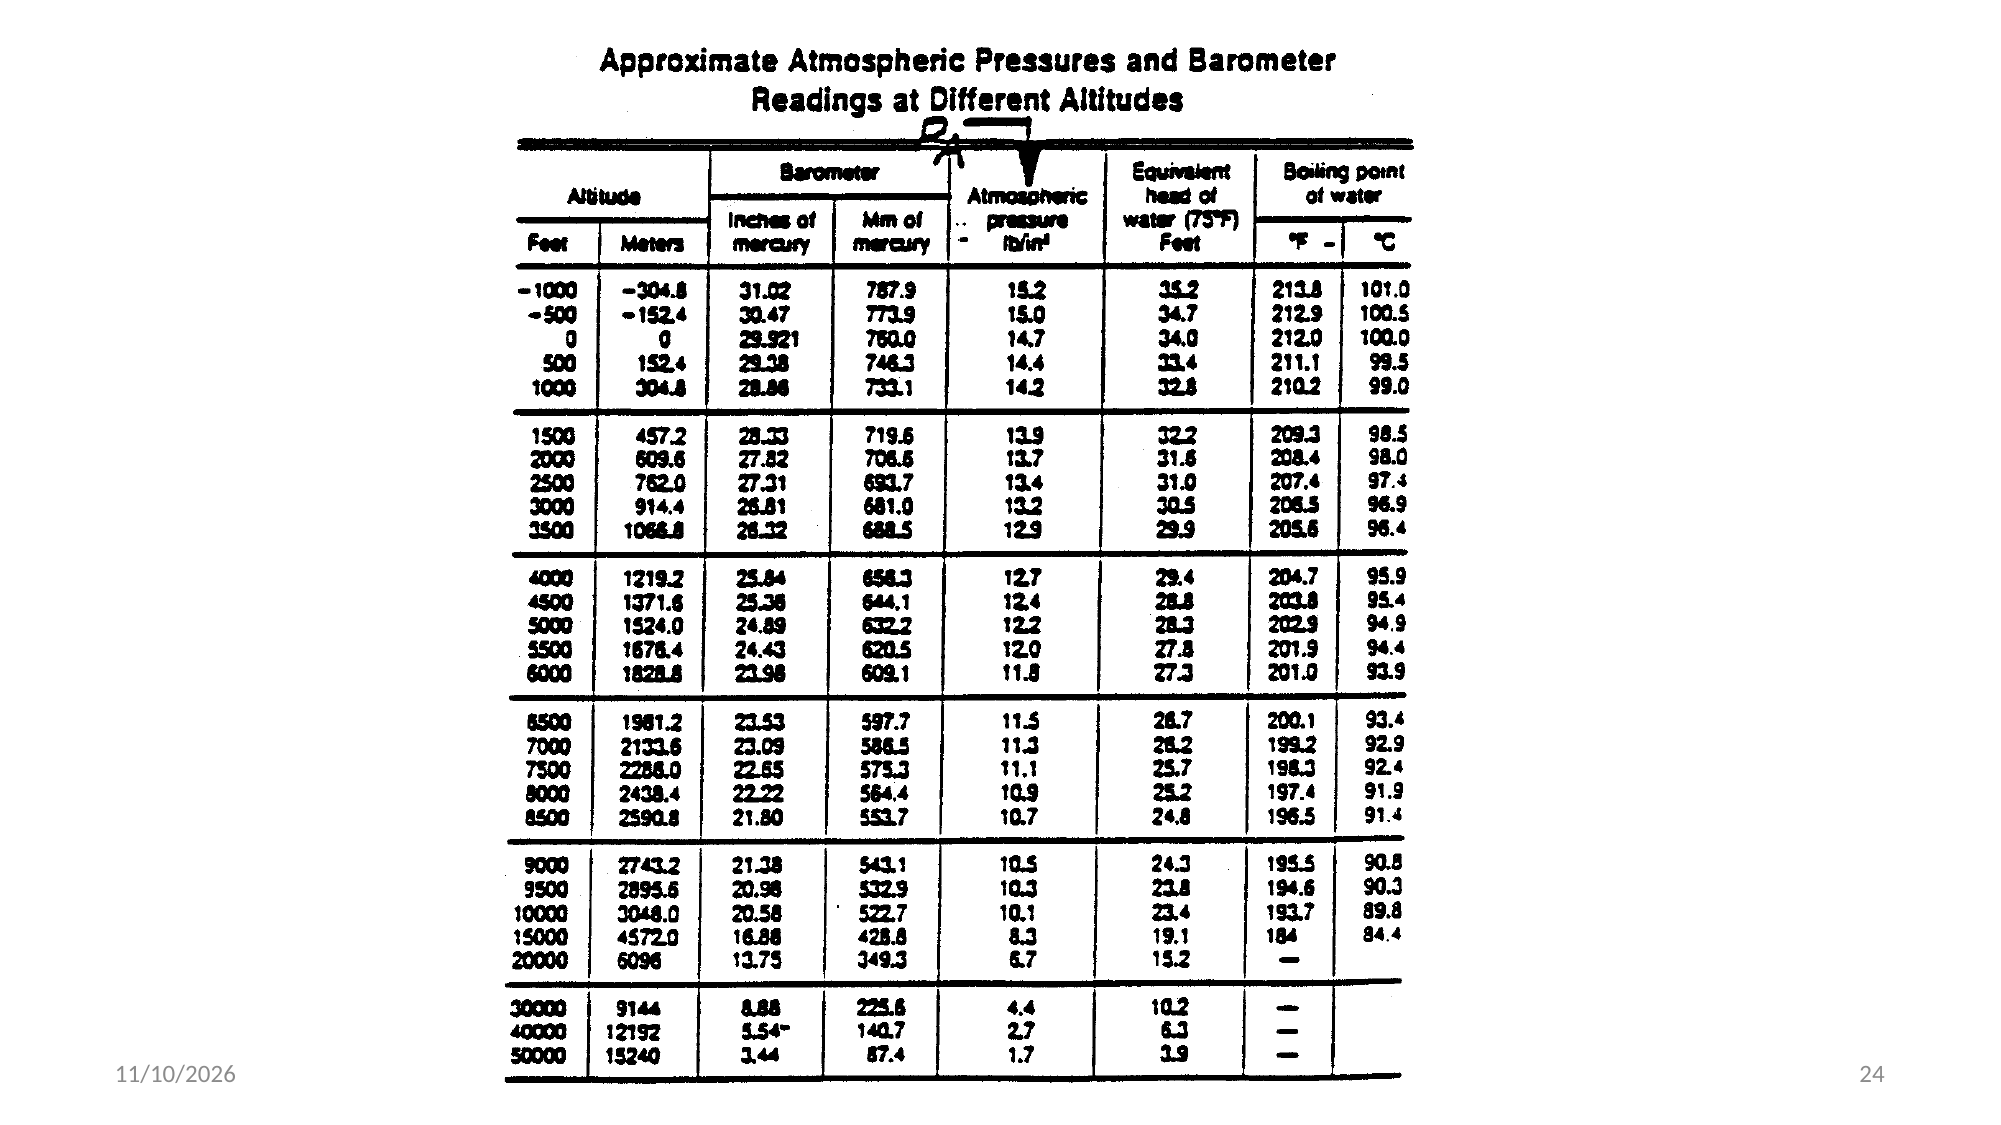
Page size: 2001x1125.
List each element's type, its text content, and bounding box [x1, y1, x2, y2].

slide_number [99, 1042, 567, 1103]
slide_number 24 [1433, 1042, 1900, 1103]
picture [504, 33, 1424, 1089]
